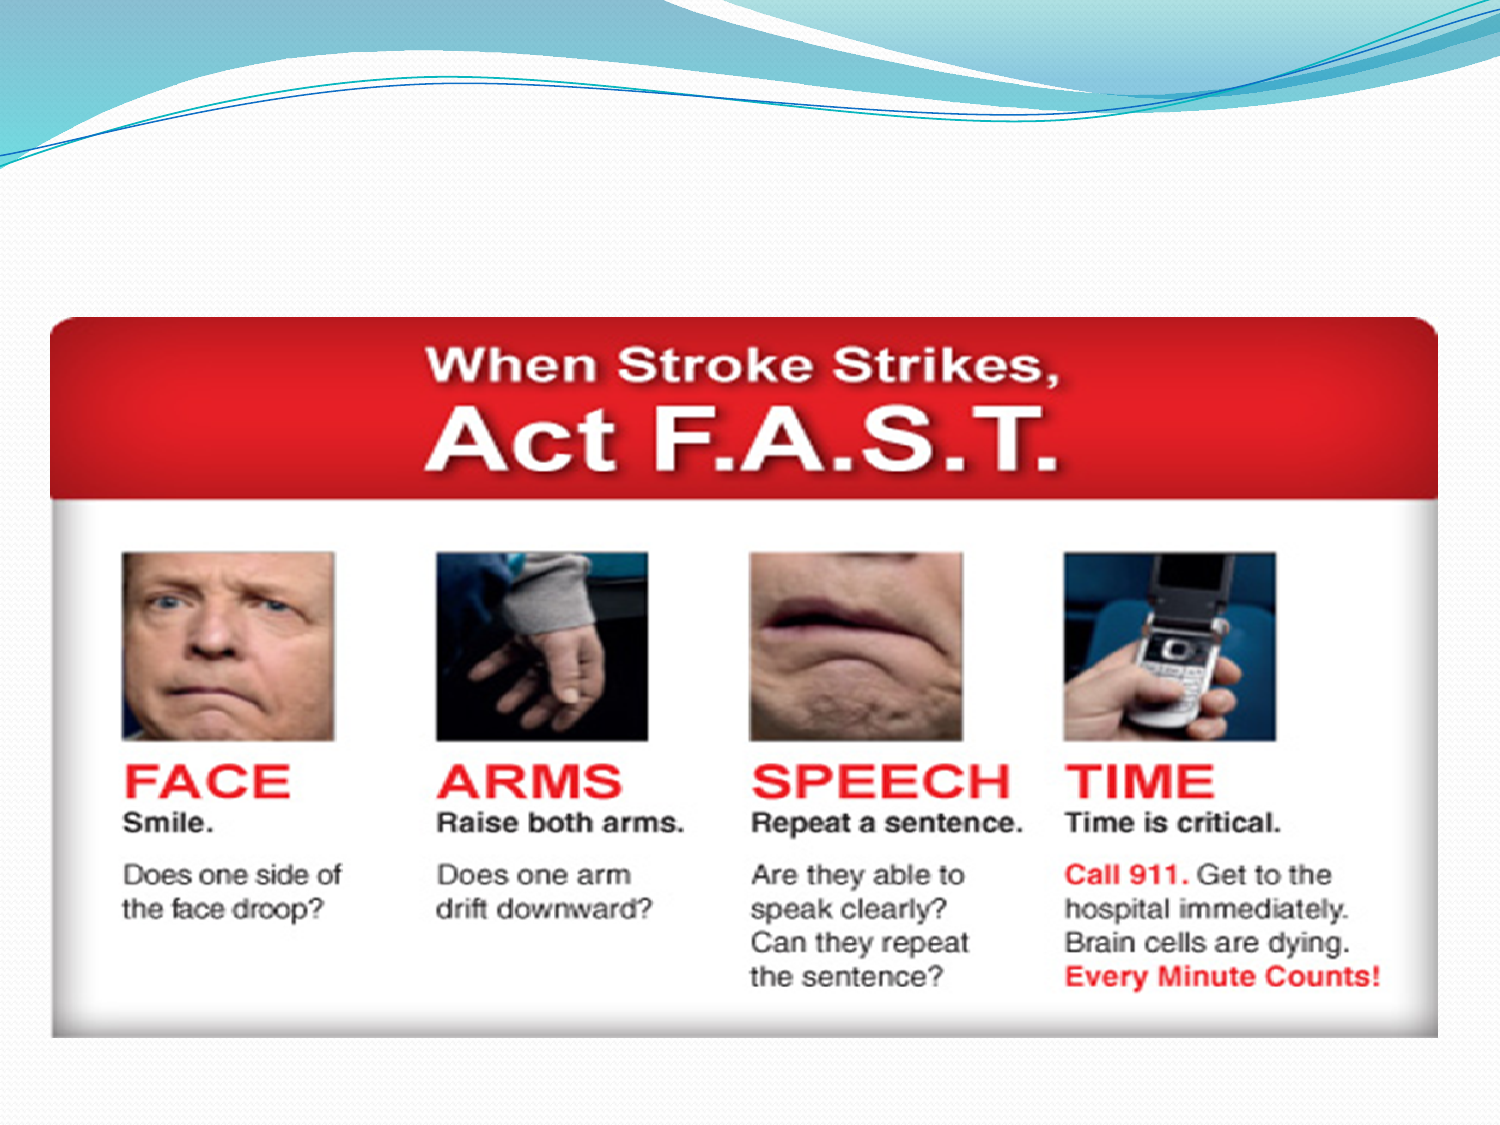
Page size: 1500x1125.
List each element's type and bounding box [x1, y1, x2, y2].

list [49, 317, 1438, 1038]
